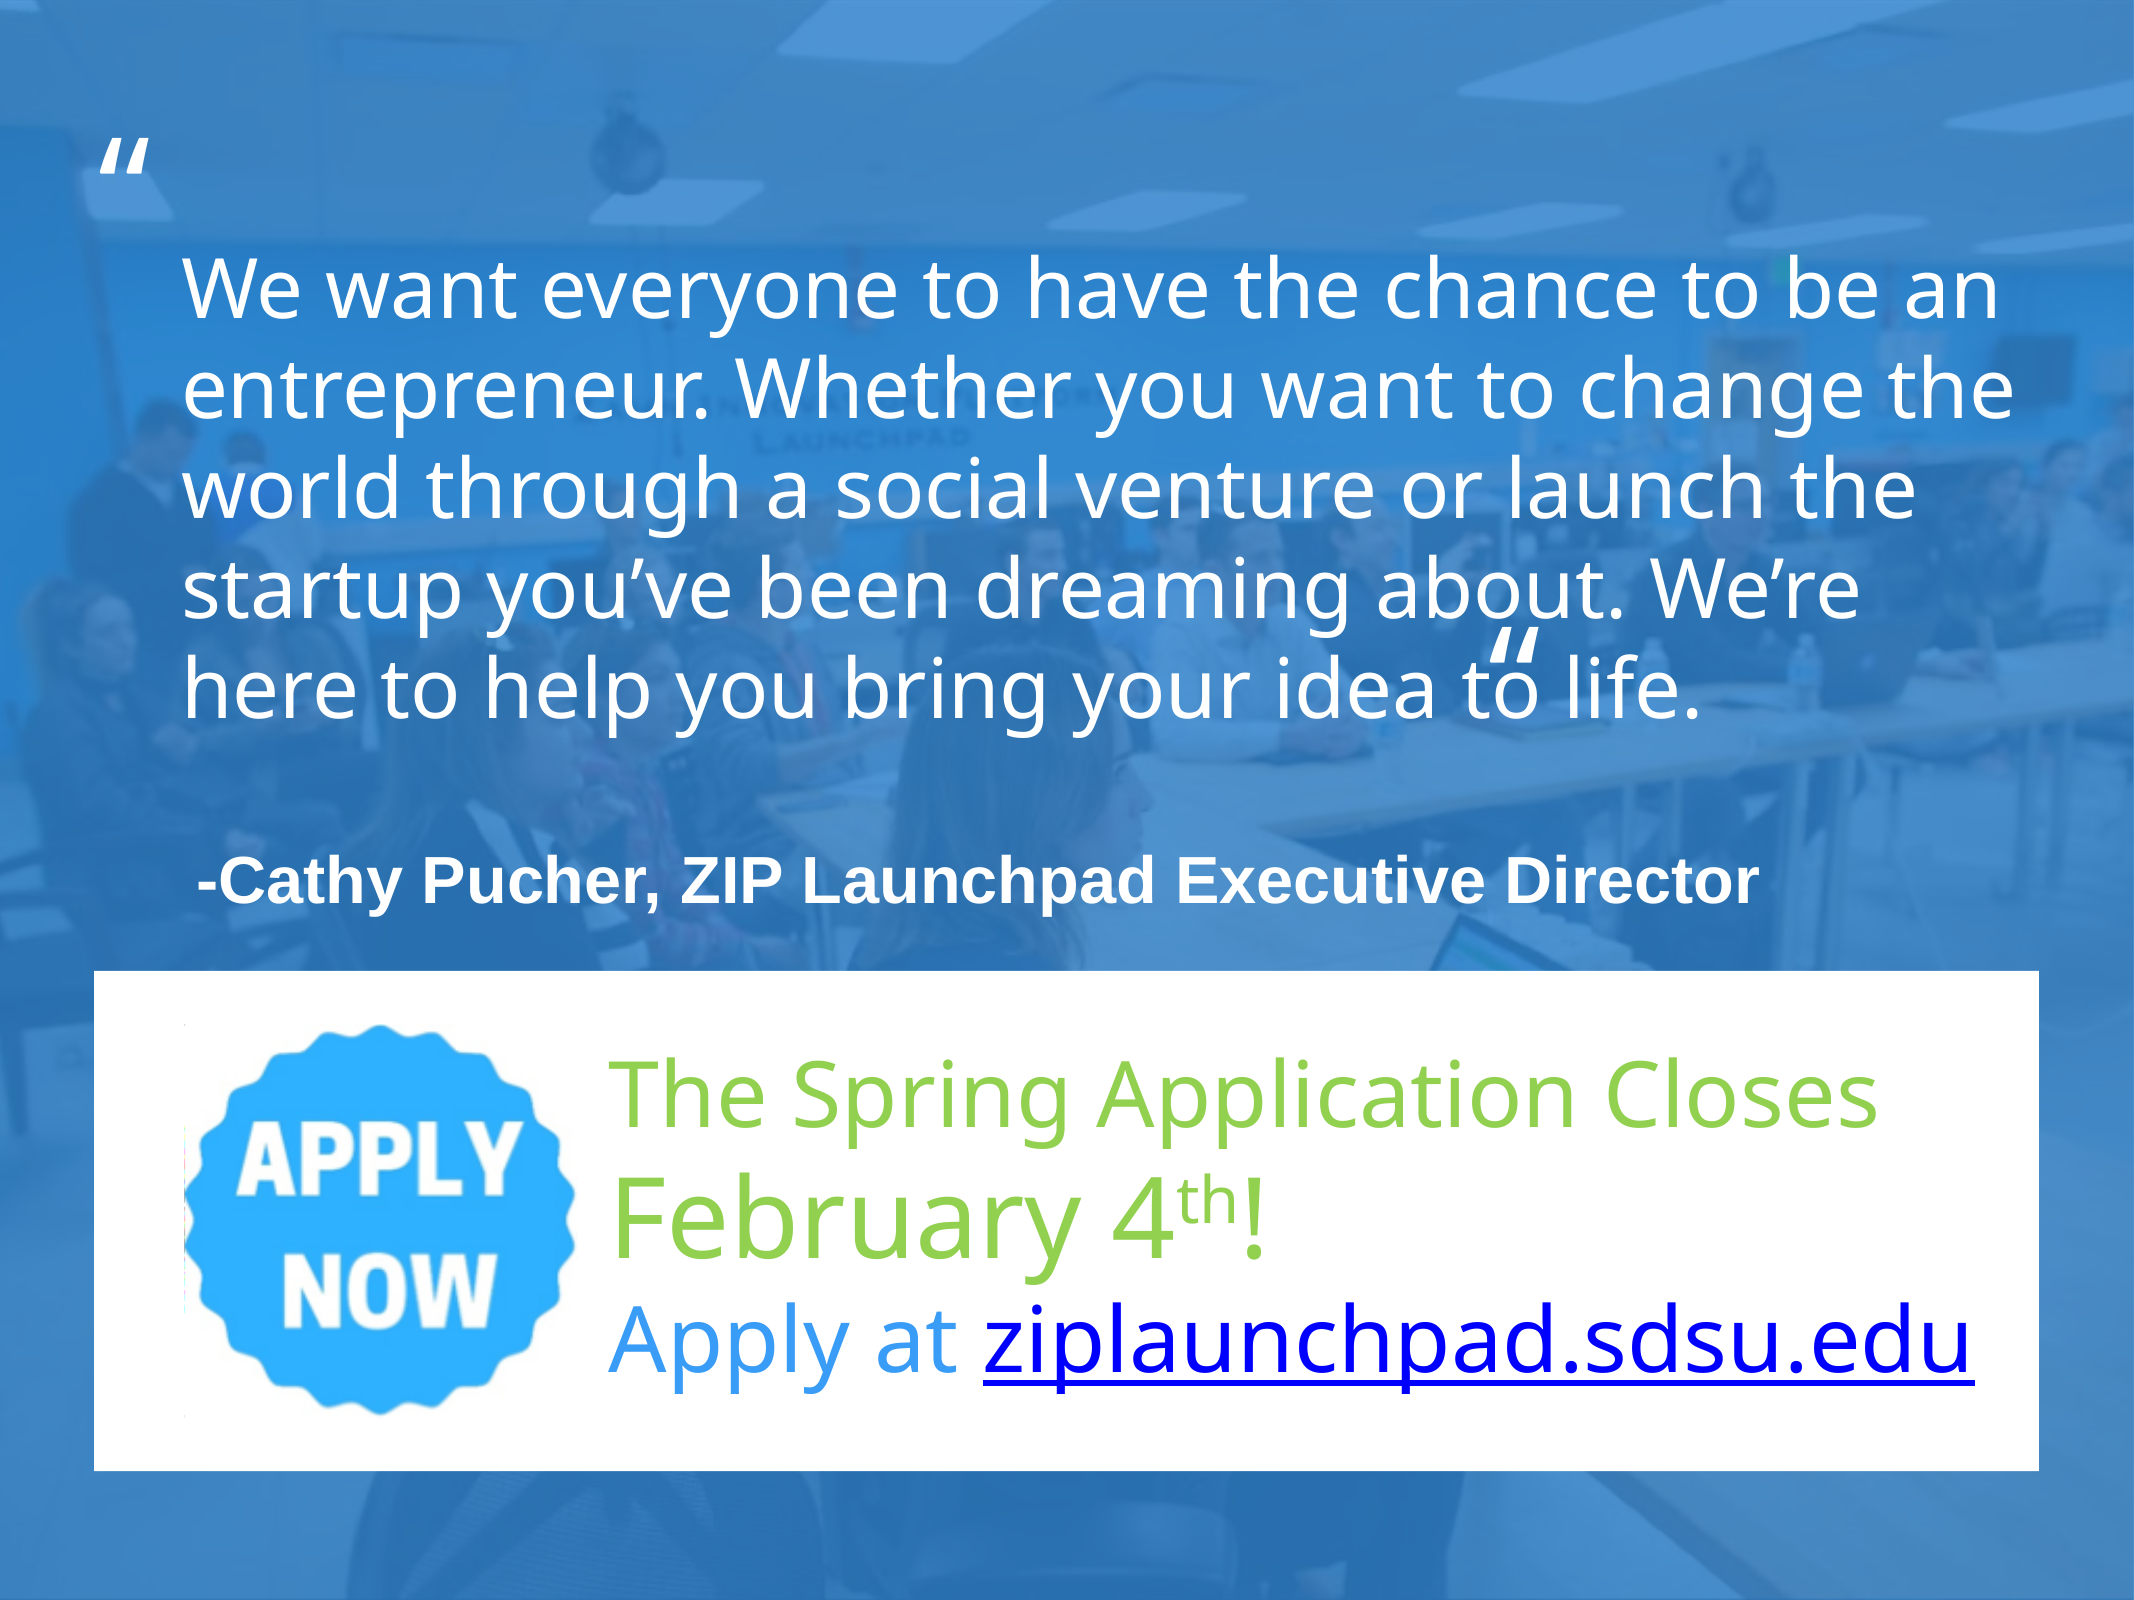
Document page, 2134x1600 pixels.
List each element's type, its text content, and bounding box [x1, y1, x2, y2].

picture [182, 1023, 580, 1419]
text_box We want everyone to have the chance to be an entrepreneur. Whether you want to change the world through a social venture or launch the startup you’ve been dreaming about. We’re here to help you bring your idea to life. [172, 226, 2028, 844]
text_box “ [1479, 577, 1549, 770]
text_box The Spring Application Closes February 4th! Apply at ziplaunchpad.sdsu.edu [600, 1027, 1984, 1415]
text_box “ [90, 88, 160, 280]
text_box [94, 970, 2039, 1472]
text_box -Cathy Pucher, ZIP Launchpad Executive Director [187, 828, 1771, 925]
